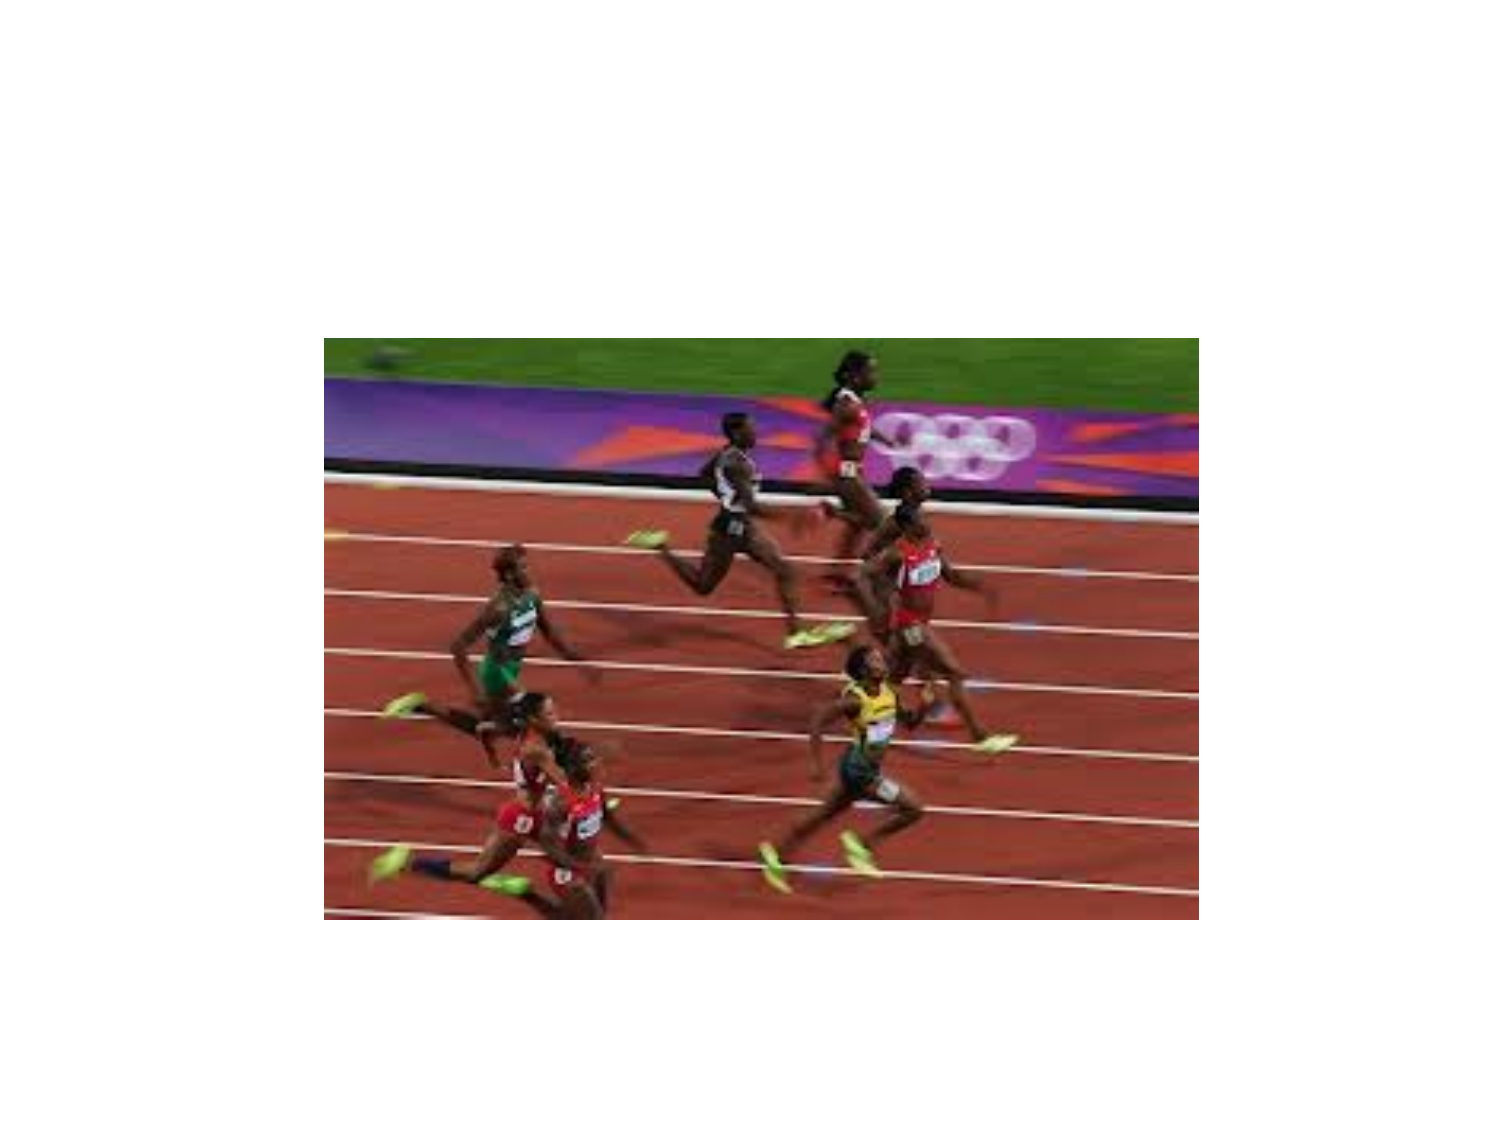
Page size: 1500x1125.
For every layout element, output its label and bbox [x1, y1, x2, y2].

picture [324, 337, 1200, 920]
